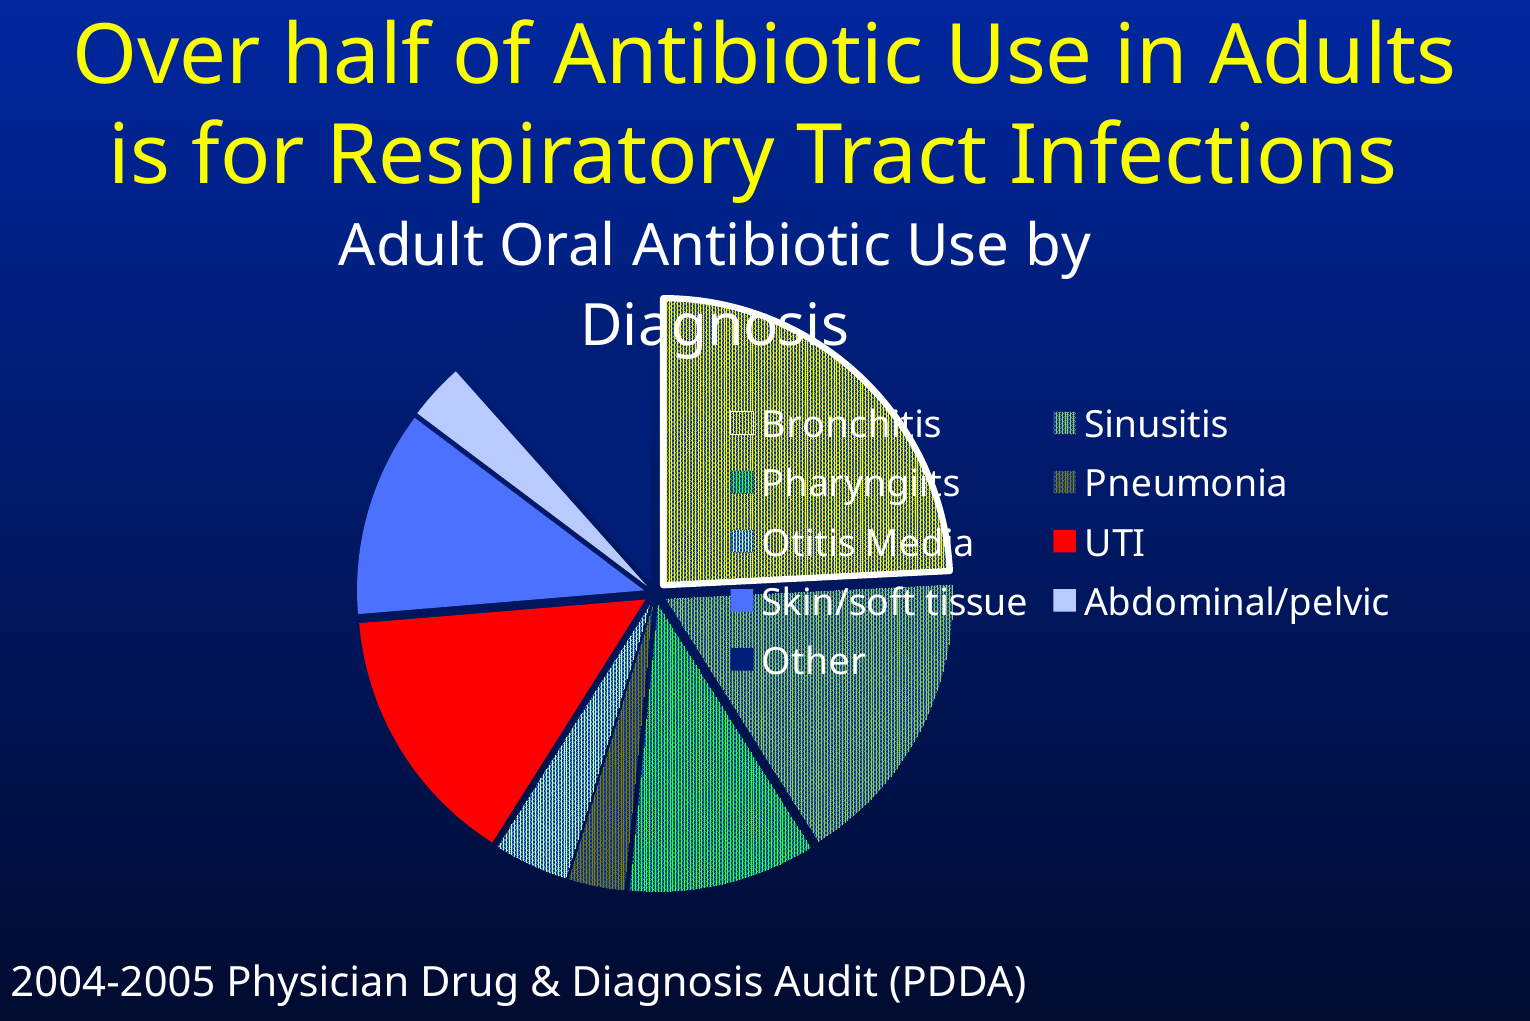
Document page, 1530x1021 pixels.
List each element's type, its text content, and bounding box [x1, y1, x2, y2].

title Over half of Antibiotic Use in Adults is for Respiratory Tract Infections [26, 14, 1503, 186]
chart [114, 172, 1416, 911]
text_box 2004-2005 Physician Drug & Diagnosis Audit (PDDA) [0, 947, 1042, 1013]
